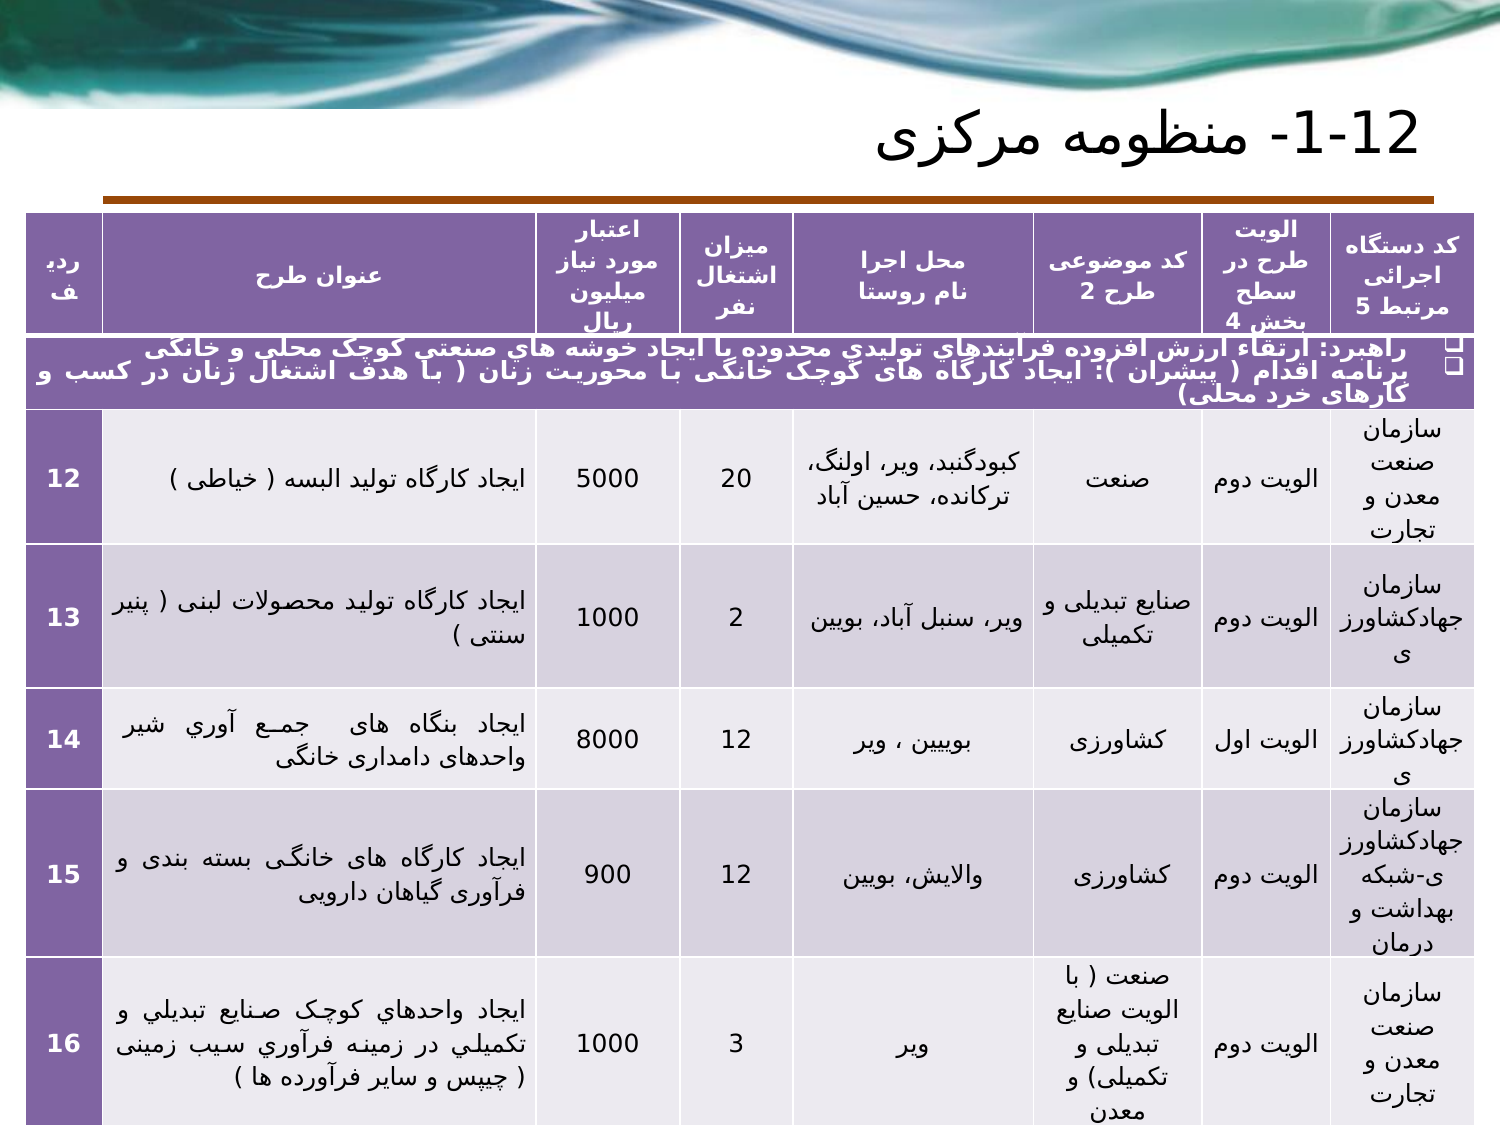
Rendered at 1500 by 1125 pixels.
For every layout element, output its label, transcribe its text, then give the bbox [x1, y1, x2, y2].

table_cell سازمان جهادکشاورزی-شبکه بهداشت و درمان [1331, 790, 1474, 956]
table_header محل اجرا نام روستا [794, 213, 1033, 333]
table_cell 12 [681, 689, 792, 788]
table_header ردیف [26, 213, 102, 333]
table_cell 8000 [537, 689, 679, 788]
table_cell 1000 [537, 545, 679, 687]
table_cell صنایع تبدیلی و تکمیلی [1034, 545, 1201, 687]
table_cell 1000 [537, 958, 679, 1125]
table_cell ایجاد کارگاه تولید البسه ( خیاطی ) [103, 410, 535, 543]
table_cell 900 [537, 790, 679, 956]
table_cell الویت دوم [1203, 545, 1330, 687]
table_cell 13 [26, 545, 102, 687]
table_cell سازمان جهادکشاورزی [1331, 689, 1474, 788]
table_header کد موضوعی طرح 2 [1034, 213, 1201, 333]
table_cell 15 [26, 790, 102, 956]
table_cell 3 [681, 958, 792, 1125]
table_cell ویر [794, 958, 1033, 1125]
title 1-12- منظومه مرکزی [87, 87, 1438, 200]
picture [0, 0, 1500, 109]
table_cell ایجاد کارگاه های خانگی بسته بندی و فرآوری گیاهان دارویی [103, 790, 535, 956]
table_cell کبودگنبد، ویر، اولنگ، ترکانده، حسین آباد [794, 410, 1033, 543]
table_cell راهبرد: ارتقاء ارزش افزوده فرآيندهاي توليدي محدوده با ايجاد خوشه هاي صنعتي کوچک محلی و خانگی برنامه اقدام ( پیشران ): ایجاد کارگاه های کوچک خانگی با محوریت زنان ( با هدف اشتغال زنان در کسب و کارهای خرد محلی) [26, 338, 1474, 409]
table_cell الویت دوم [1203, 958, 1330, 1125]
table_cell صنعت ( با الویت صنایع تبدیلی و تکمیلی) و معدن [1034, 958, 1201, 1125]
table_cell 12 [26, 410, 102, 543]
table_cell 14 [26, 689, 102, 788]
table_cell ایجاد کارگاه تولید محصولات لبنی ( پنیر سنتی ) [103, 545, 535, 687]
table_header کد دستگاه اجرائی مرتبط 5 [1331, 213, 1474, 333]
table_cell الویت اول [1203, 689, 1330, 788]
table_cell 20 [681, 410, 792, 543]
table_cell والایش، بویین [794, 790, 1033, 956]
table_cell بوییین ، ویر [794, 689, 1033, 788]
table_header اعتبار مورد نیاز میلیون ریال [537, 213, 679, 333]
table_cell 5000 [537, 410, 679, 543]
table_cell کشاورزی [1034, 790, 1201, 956]
table_cell صنعت [1034, 410, 1201, 543]
table_cell سازمان صنعت معدن و تجارت [1331, 958, 1474, 1125]
table_header عنوان طرح [103, 213, 535, 333]
table_header میزان اشتغال نفر [681, 213, 792, 333]
table_cell کشاورزی [1034, 689, 1201, 788]
table_cell ویر، سنبل آباد، بویین [794, 545, 1033, 687]
table_cell سازمان جهادکشاورزی [1331, 545, 1474, 687]
table_cell 16 [26, 958, 102, 1125]
table_cell سازمان صنعت معدن و تجارت [1331, 410, 1474, 543]
table_cell ایجاد بنگاه های جمع آوري شير واحدهای دامداری خانگی [103, 689, 535, 788]
table_cell 2 [681, 545, 792, 687]
table_cell 12 [681, 790, 792, 956]
table_header الویت طرح در سطح بخش 4 [1203, 213, 1330, 333]
table_cell الویت دوم [1203, 790, 1330, 956]
table_cell الویت دوم [1203, 410, 1330, 543]
table_cell ايجاد واحدهاي کوچک صنايع تبديلي و تكميلي در زمينه فرآوري سیب زمینی ( چیپس و سایر فرآورده ها ) [103, 958, 535, 1125]
